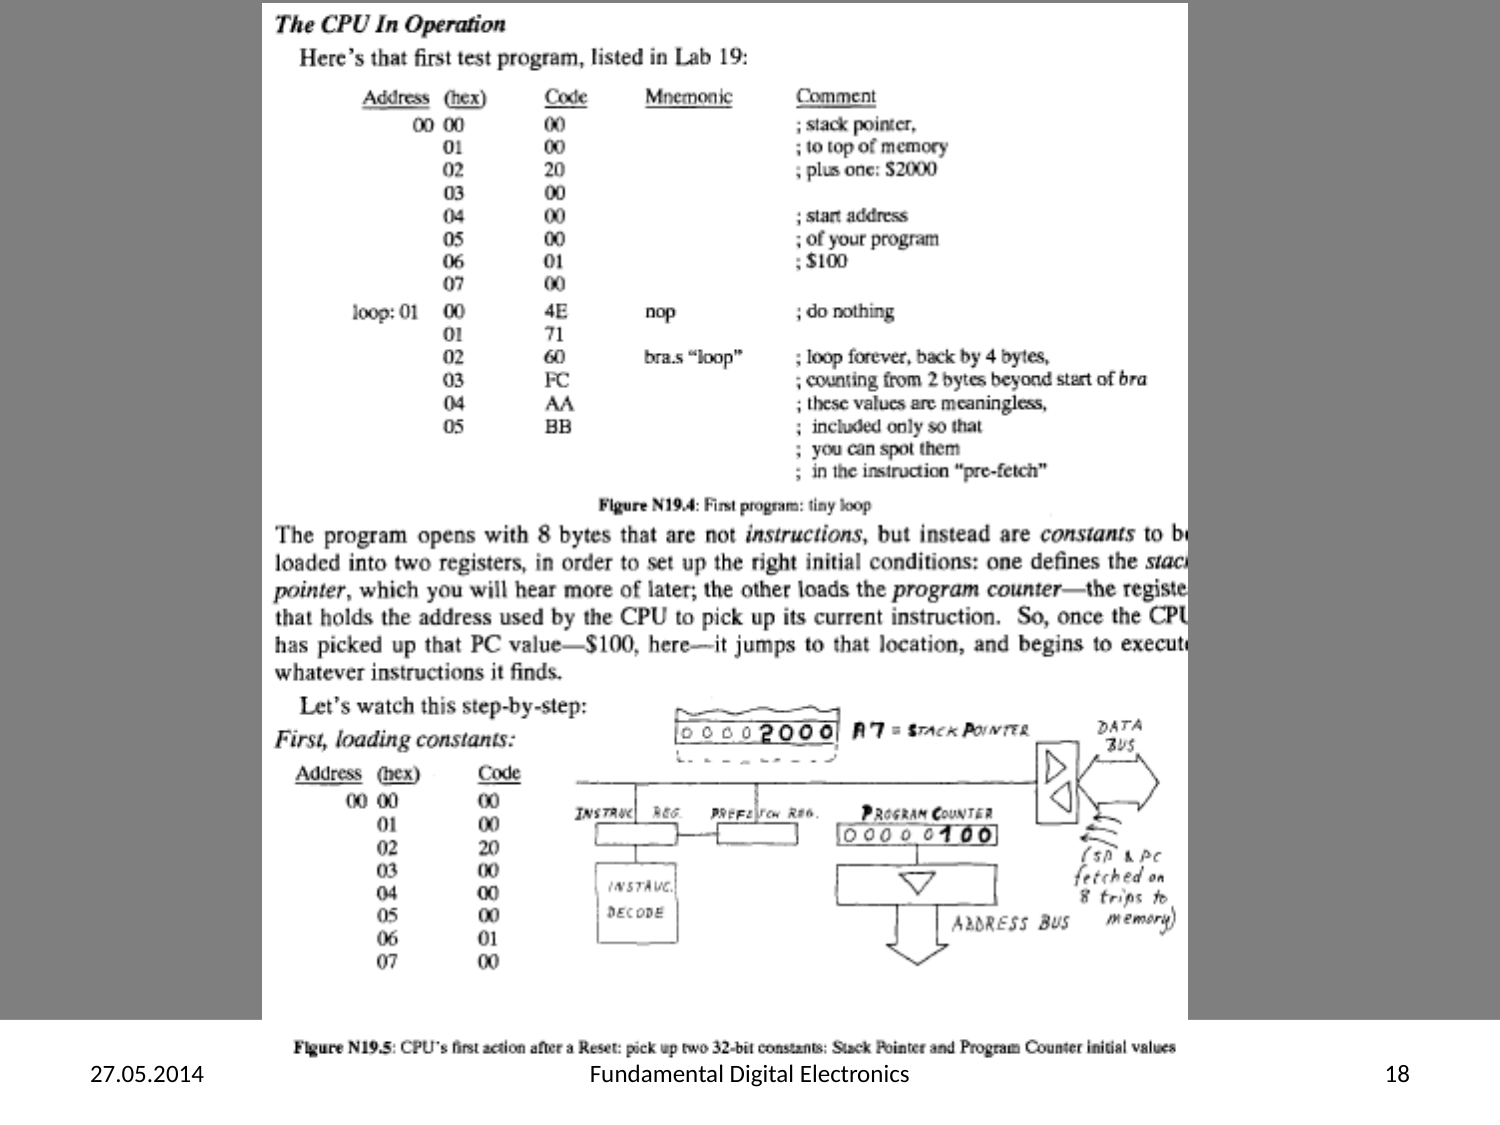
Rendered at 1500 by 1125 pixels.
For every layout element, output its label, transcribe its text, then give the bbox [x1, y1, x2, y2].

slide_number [75, 1042, 425, 1103]
picture [262, 3, 1188, 1065]
footer Fundamental Digital Electronics [512, 1073, 988, 1103]
slide_number 18 [1074, 1042, 1425, 1103]
